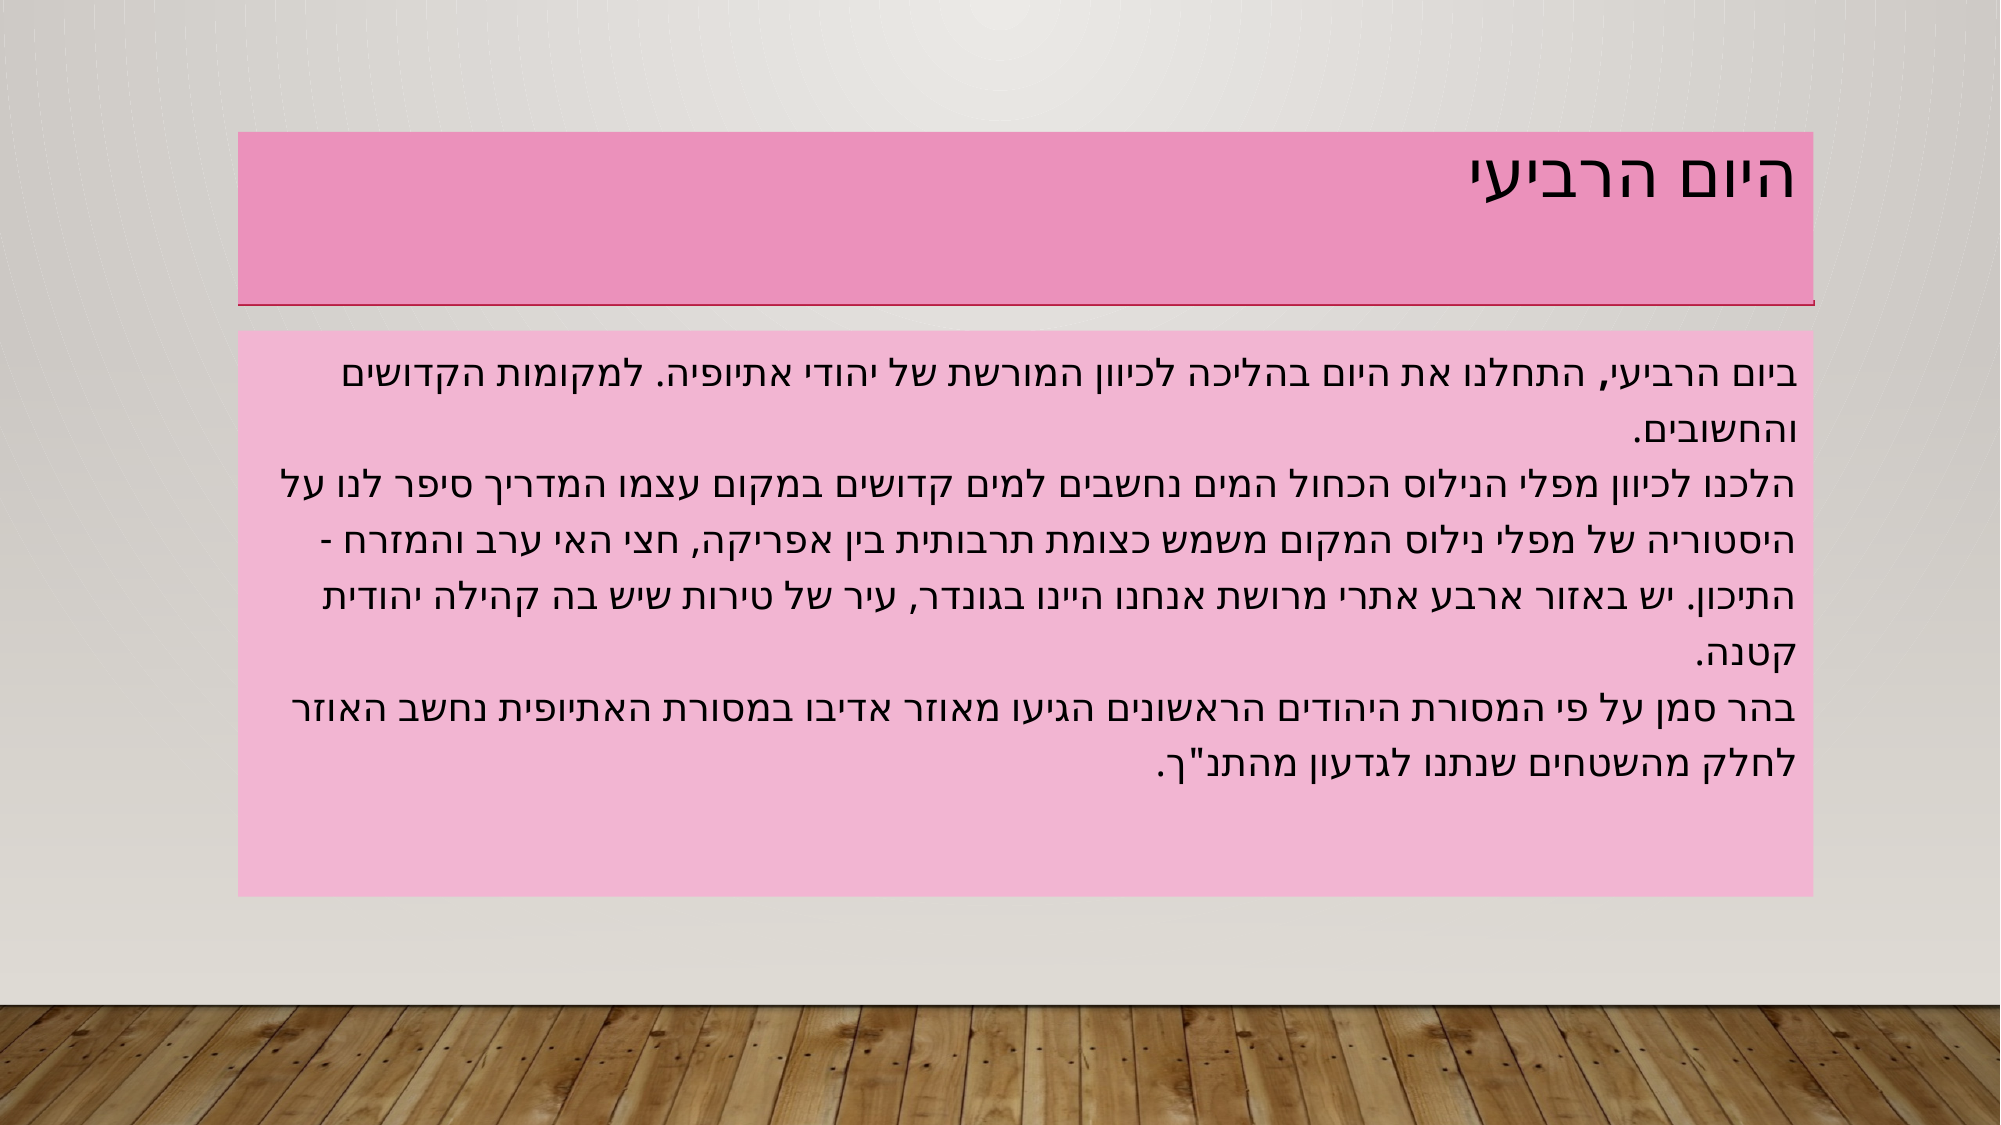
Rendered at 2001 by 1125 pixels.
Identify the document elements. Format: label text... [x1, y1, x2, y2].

list ביום הרביעי, התחלנו את היום בהליכה לכיוון המורשת של יהודי אתיופיה. למקומות הקדושים והחשובים. הלכנו לכיוון מפלי הנילוס הכחול המים נחשבים למים קדושים במקום עצמו המדריך סיפר לנו על היסטוריה של מפלי נילוס המקום משמש כצומת תרבותית בין אפריקה, חצי האי ערב והמזרח - התיכון. יש באזור ארבע אתרי מרושת אנחנו היינו בגונדר, עיר של טירות שיש בה קהילה יהודית קטנה. בהר סמן על פי המסורת היהודים הראשונים הגיעו מאוזר אדיבו במסורת האתיופית נחשב האוזר לחלק מהשטחים שנתנו לגדעון מהתנ"ך. [238, 330, 1814, 897]
picture [0, 1005, 2000, 1125]
title היום הרביעי [238, 131, 1814, 305]
